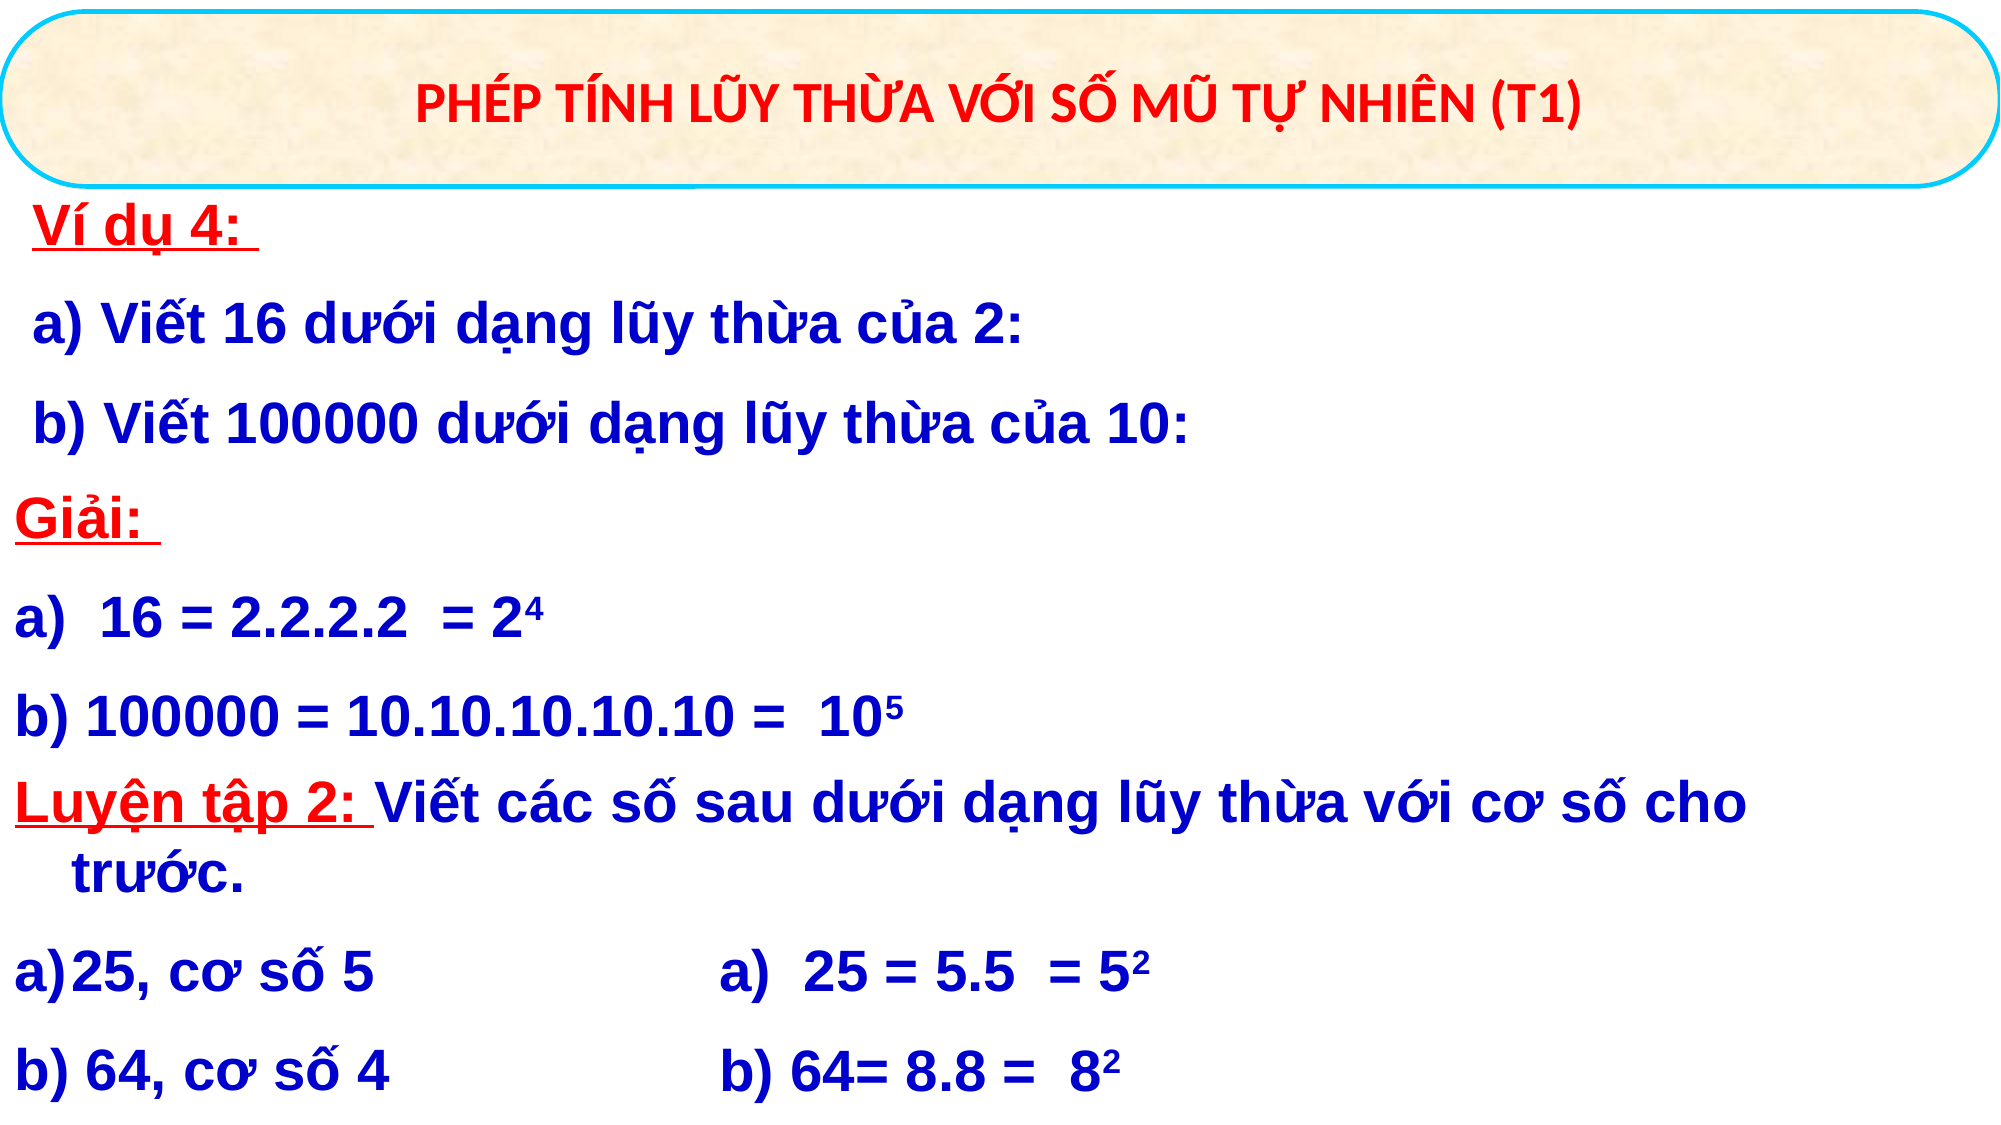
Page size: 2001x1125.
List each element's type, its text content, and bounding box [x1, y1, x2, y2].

text_box Luyện tập 2: Viết các số sau dưới dạng lũy thừa với cơ số cho trước. 25, cơ số 5 b) 64, cơ số 4 [0, 756, 1820, 1110]
text_box Ví dụ 4: a) Viết 16 dưới dạng lũy thừa của 2: b) Viết 100000 dưới dạng lũy thừa của 10: [17, 179, 1837, 463]
text_box Giải: a) 16 = 2.2.2.2 = 24 b) 100000 = 10.10.10.10.10 = 105 [0, 472, 1820, 756]
text_box PHÉP TÍNH LŨY THỪA VỚI SỐ MŨ TỰ NHIÊN (T1) [0, 11, 2000, 187]
text_box a) 25 = 5.5 = 52 b) 64= 8.8 = 82 [704, 827, 1855, 1111]
